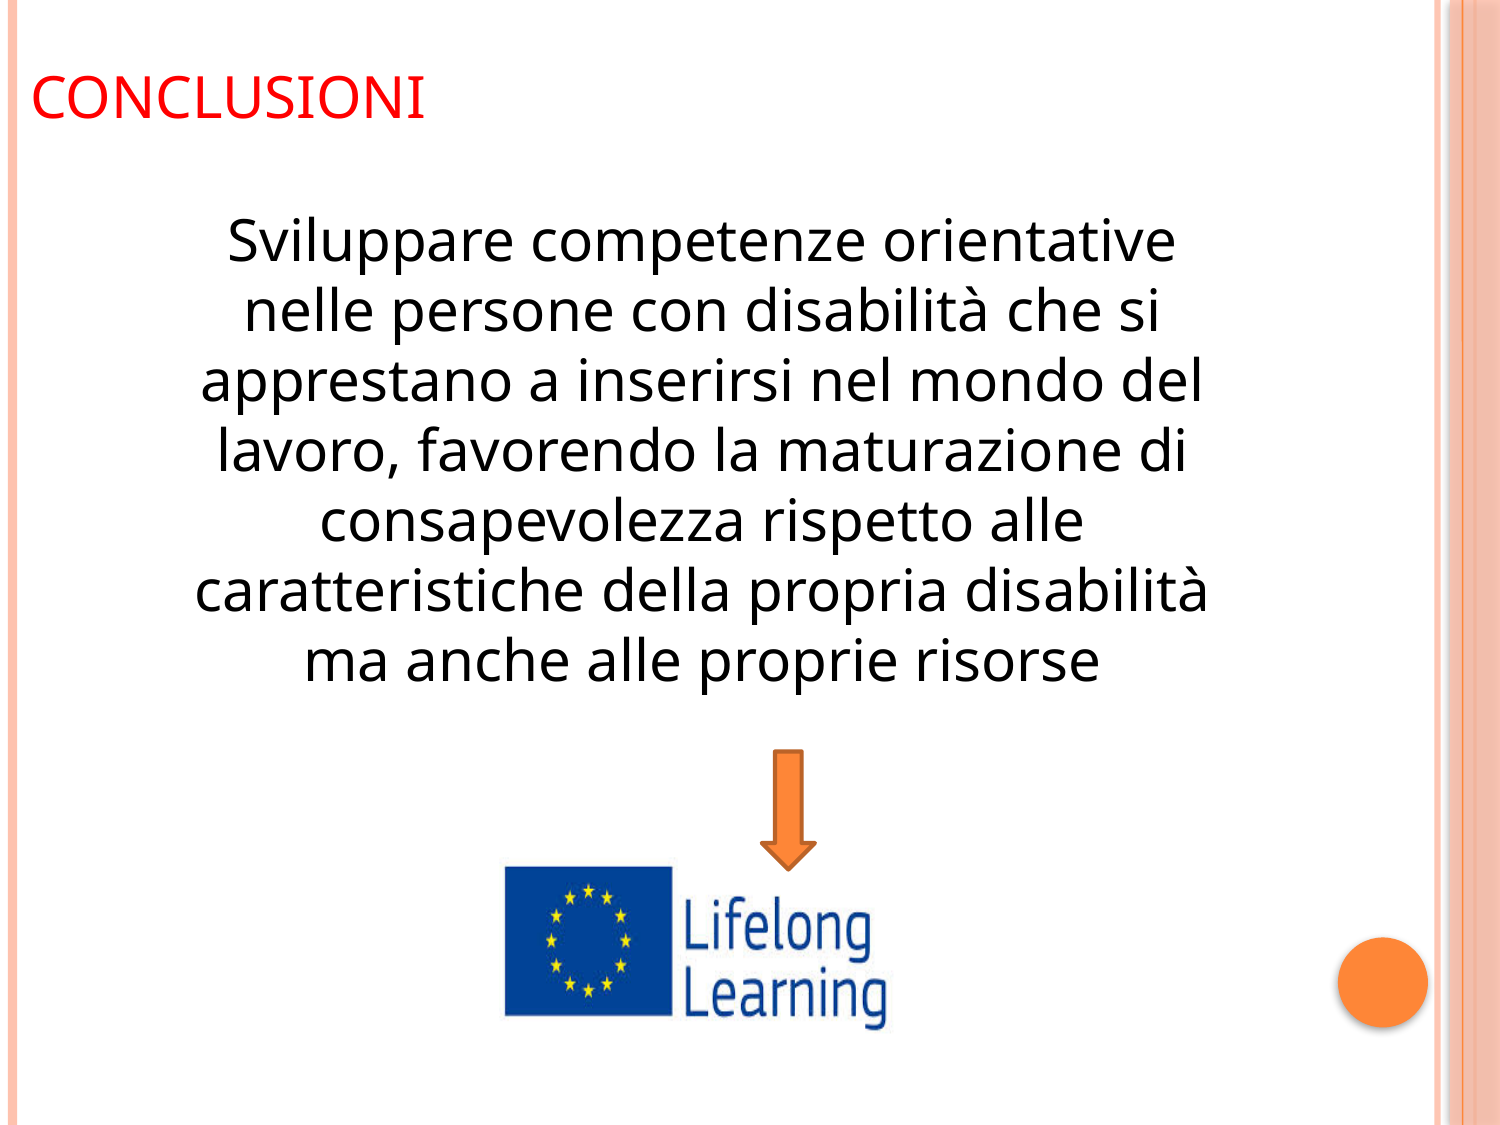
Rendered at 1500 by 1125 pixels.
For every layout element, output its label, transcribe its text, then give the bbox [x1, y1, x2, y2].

text_box [760, 749, 817, 842]
text_box Sviluppare competenze orientative nelle persone con disabilità che si apprestano a inserirsi nel mondo del lavoro, favorendo la maturazione di consapevolezza rispetto alle caratteristiche della propria disabilità ma anche alle proprie risorse [159, 196, 1246, 771]
picture [489, 845, 898, 1073]
title conclusioni [0, 0, 1500, 138]
